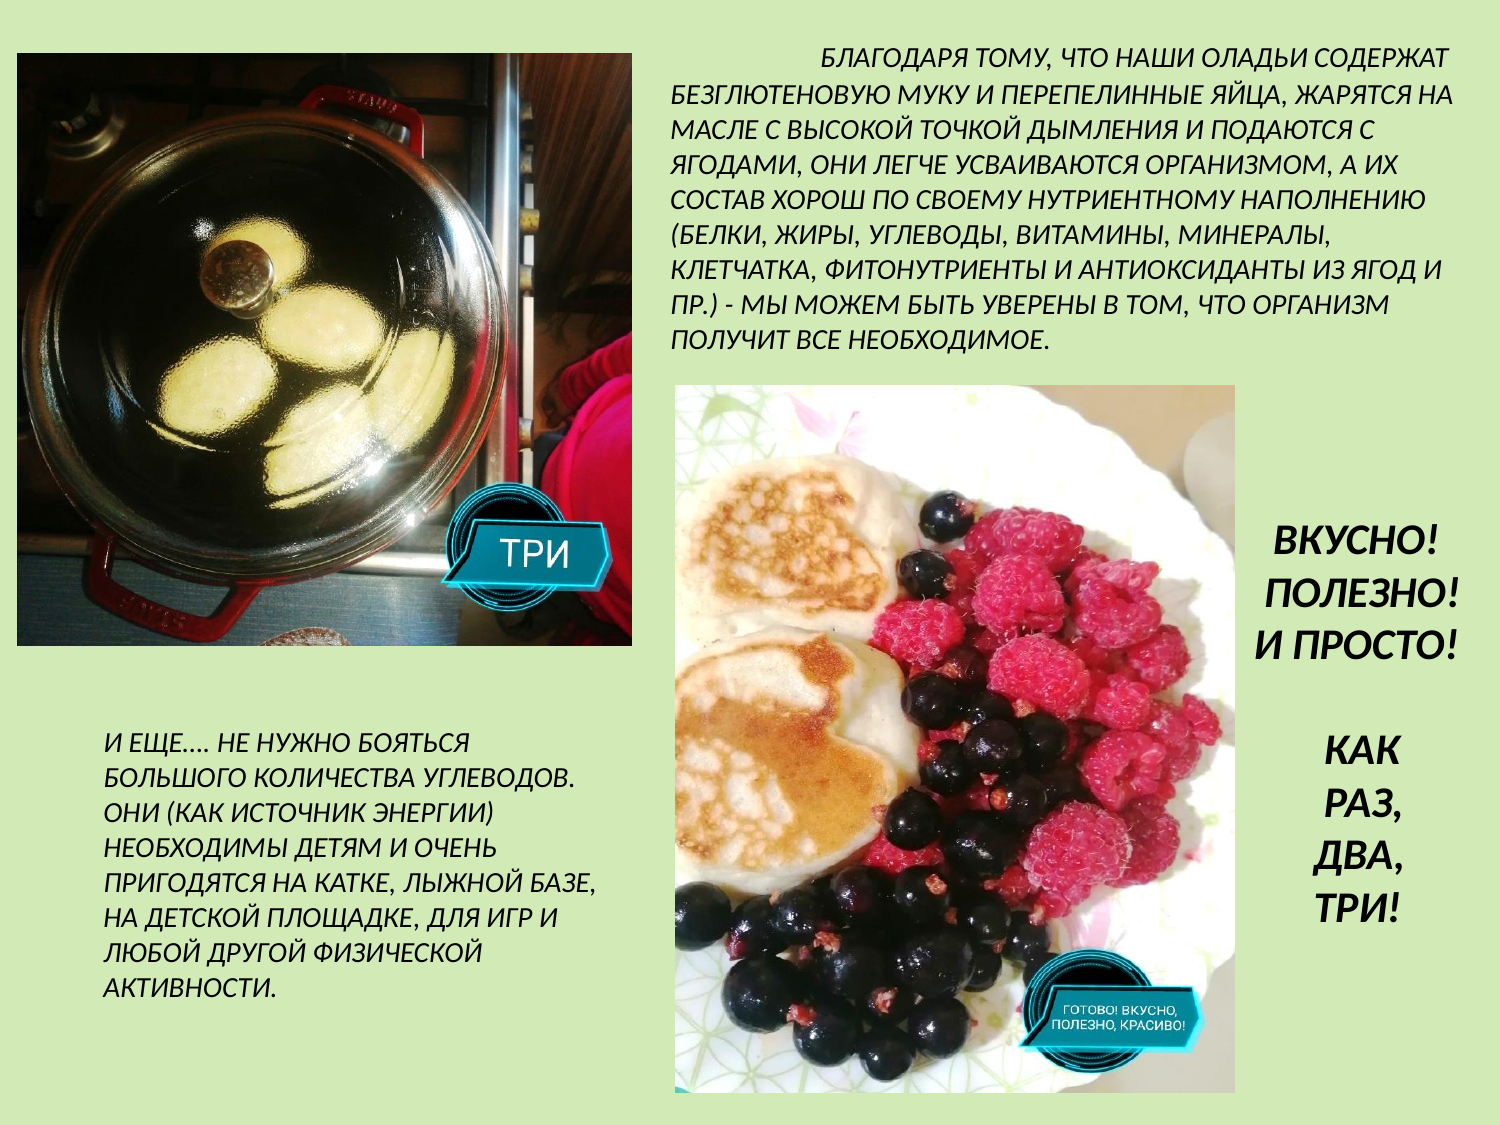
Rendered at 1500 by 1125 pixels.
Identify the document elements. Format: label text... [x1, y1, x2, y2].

text_box И ЕЩЕ…. НЕ НУЖНО БОЯТЬСЯ БОЛЬШОГО КОЛИЧЕСТВА УГЛЕВОДОВ. ОНИ (КАК ИСТОЧНИК ЭНЕРГИИ) НЕОБХОДИМЫ ДЕТЯМ И ОЧЕНЬ ПРИГОДЯТСЯ НА КАТКЕ, ЛЫЖНОЙ БАЗЕ, НА ДЕТСКОЙ ПЛОЩАДКЕ, ДЛЯ ИГР И ЛЮБОЙ ДРУГОЙ ФИЗИЧЕСКОЙ АКТИВНОСТИ. [88, 715, 621, 1011]
text_box ВКУСНО! ПОЛЕЗНО! И ПРОСТО! КАК РАЗ, ДВА, ТРИ! [1238, 503, 1500, 939]
picture [17, 52, 633, 646]
picture [674, 385, 1235, 1094]
text_box БЛАГОДАРЯ ТОМУ, ЧТО НАШИ ОЛАДЬИ СОДЕРЖАТ БЕЗГЛЮТЕНОВУЮ МУКУ И ПЕРЕПЕЛИННЫЕ ЯЙЦА, ЖАРЯТСЯ НА МАСЛЕ С ВЫСОКОЙ ТОЧКОЙ ДЫМЛЕНИЯ И ПОДАЮТСЯ С ЯГОДАМИ, ОНИ ЛЕГЧЕ УСВАИВАЮТСЯ ОРГАНИЗМОМ, А ИХ СОСТАВ ХОРОШ ПО СВОЕМУ НУТРИЕНТНОМУ НАПОЛНЕНИЮ (БЕЛКИ, ЖИРЫ, УГЛЕВОДЫ, ВИТАМИНЫ, МИНЕРАЛЫ, КЛЕТЧАТКА, ФИТОНУТРИЕНТЫ И АНТИОКСИДАНТЫ ИЗ ЯГОД И ПР.) - МЫ МОЖЕМ БЫТЬ УВЕРЕНЫ В ТОМ, ЧТО ОРГАНИЗМ ПОЛУЧИТ ВСЕ НЕОБХОДИМОЕ. [655, 22, 1495, 363]
